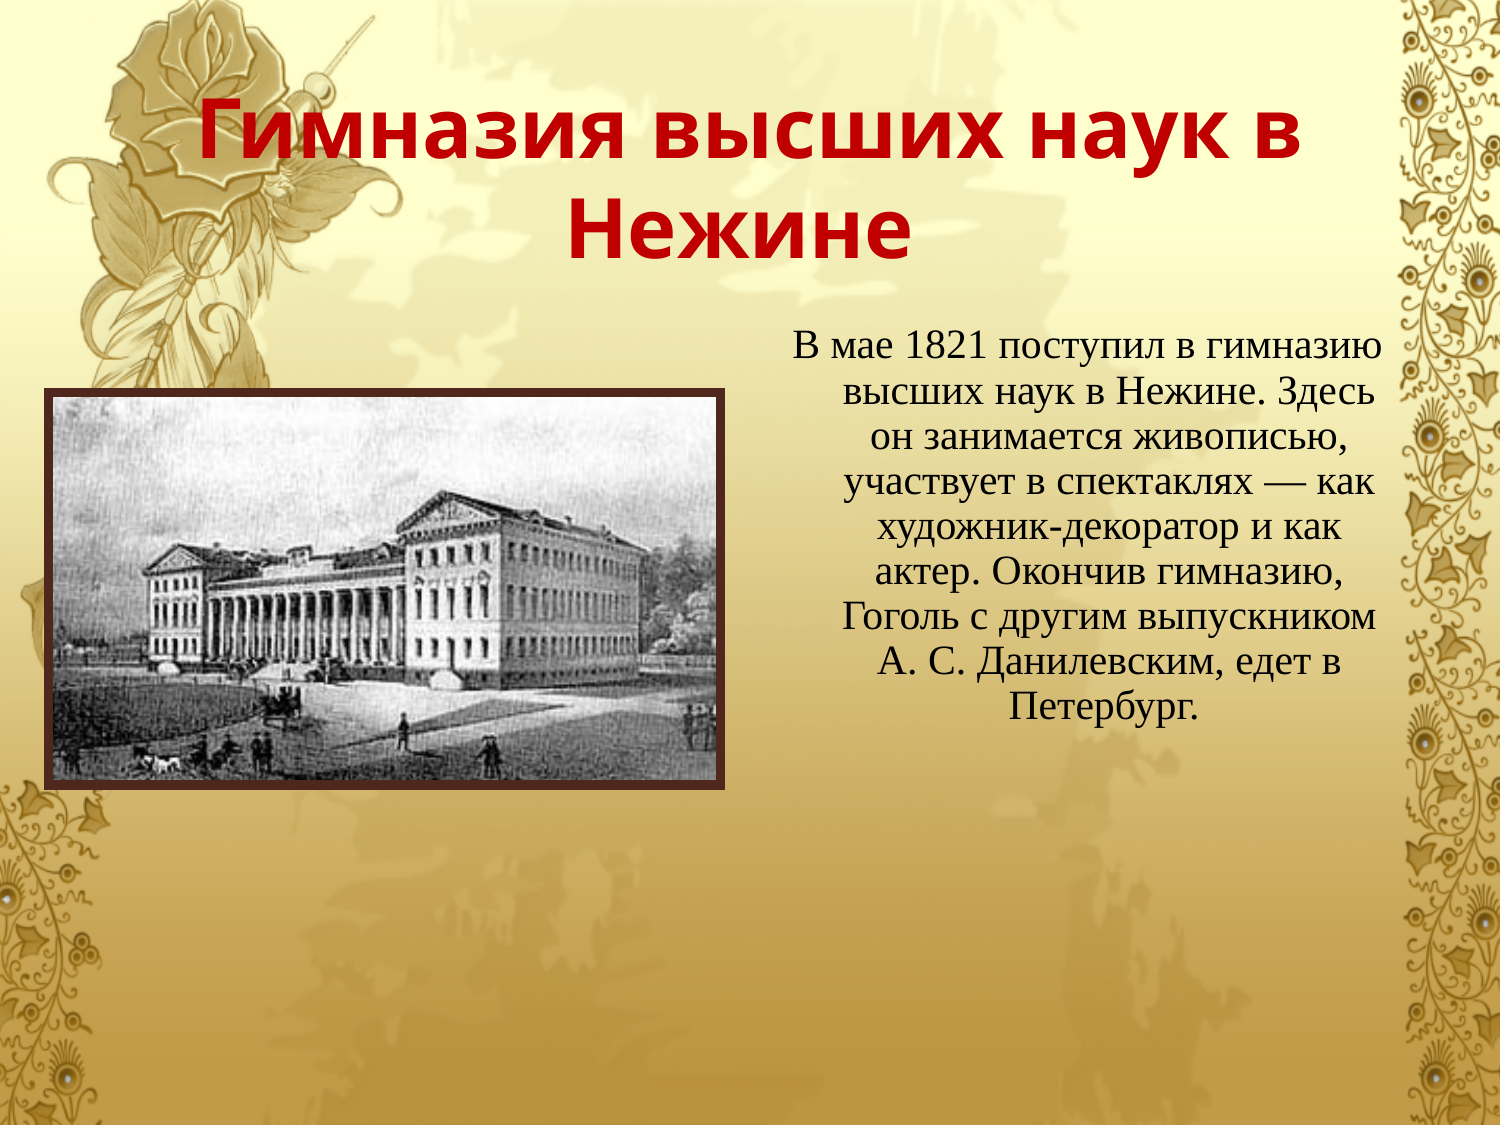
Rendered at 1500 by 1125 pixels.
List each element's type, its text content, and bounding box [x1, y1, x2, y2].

title Гимназия высших наук в Нежине [75, 62, 1425, 288]
list В мае 1821 поступил в гимназию высших наук в Нежине. Здесь он занимается живописью, участвует в спектаклях — как художник-декоратор и как актер. Окончив гимназию, Гоголь с другим выпускником А. С. Данилевским, едет в Петербург. [750, 243, 1413, 1047]
picture [0, 0, 1500, 1125]
